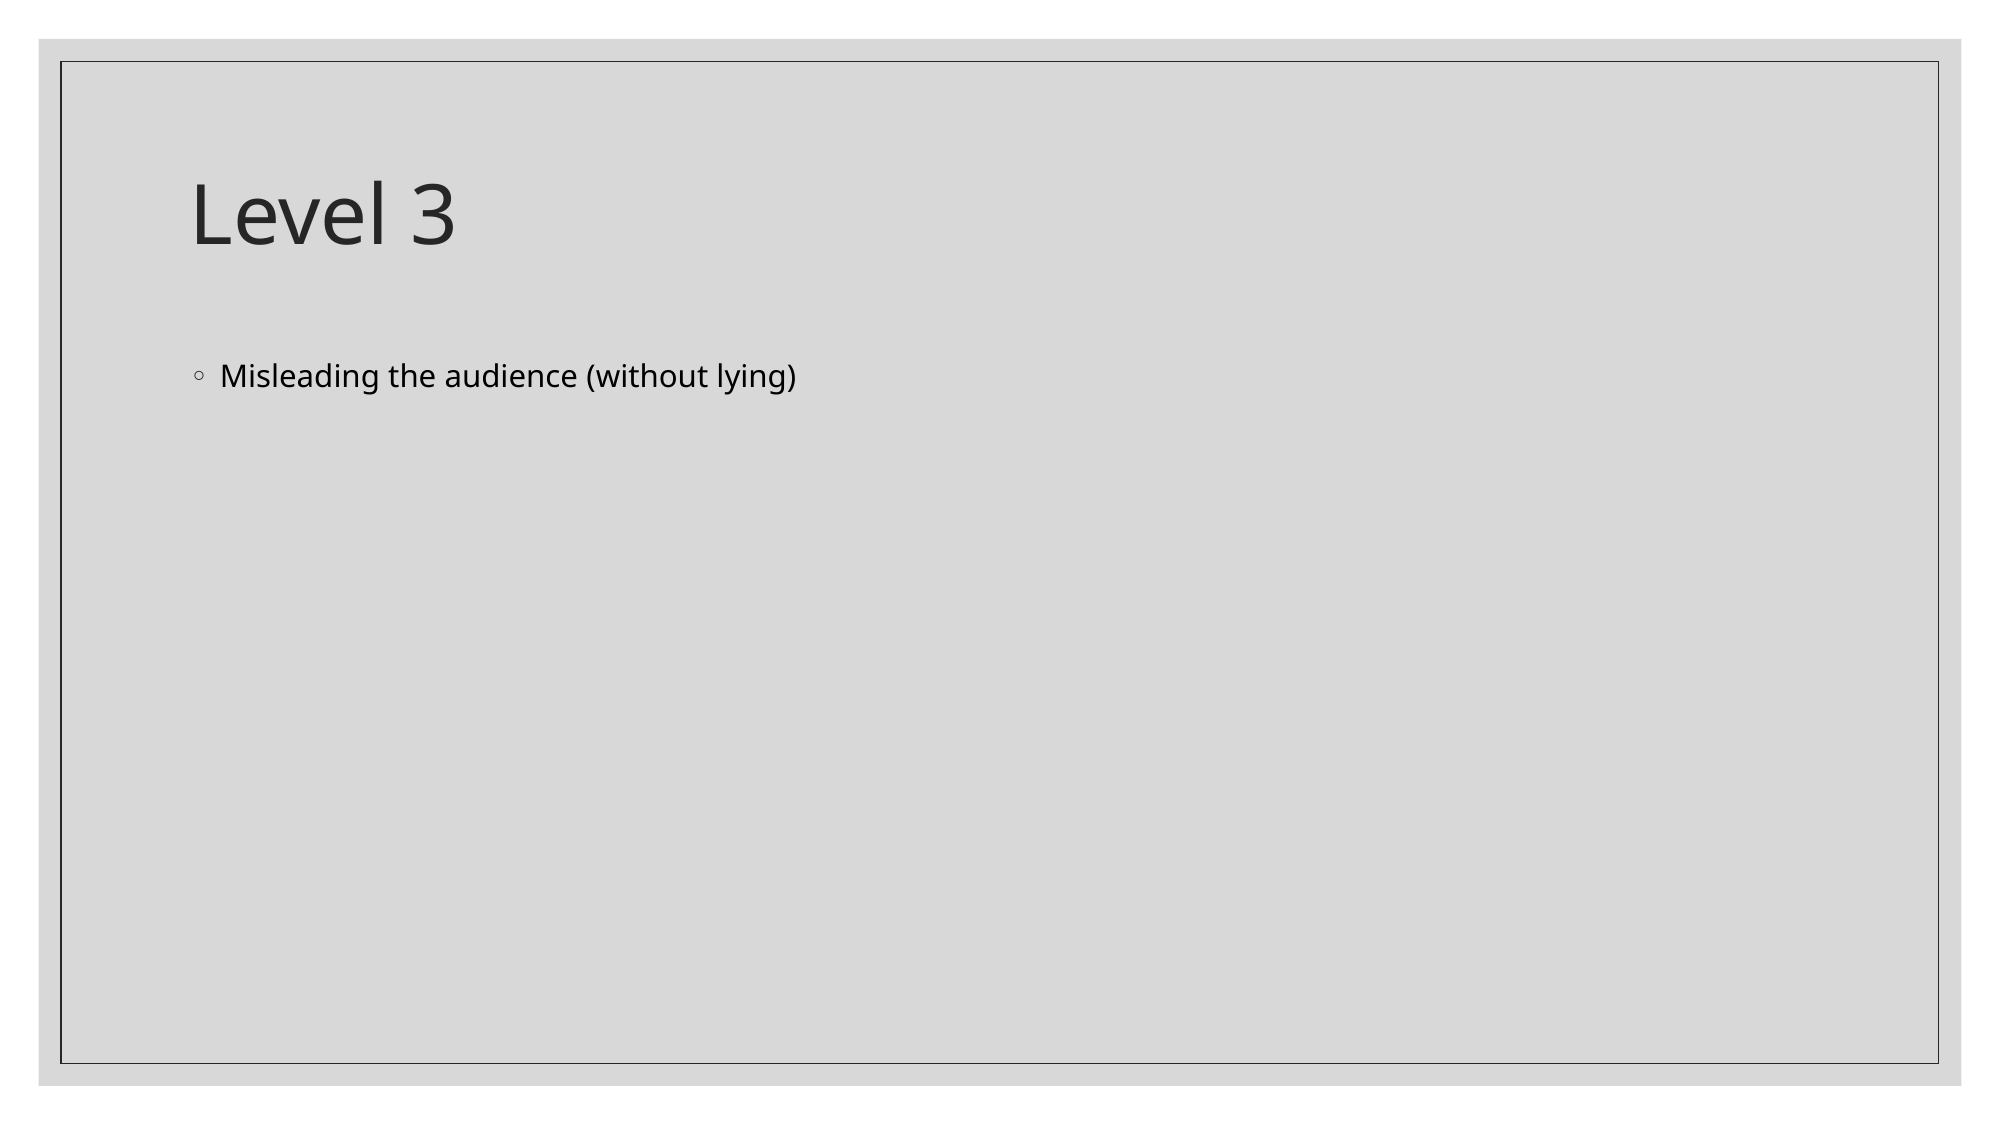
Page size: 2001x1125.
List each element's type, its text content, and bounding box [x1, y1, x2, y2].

list Misleading the audience (without lying) [174, 345, 1825, 977]
title Level 3 [174, 105, 1825, 331]
